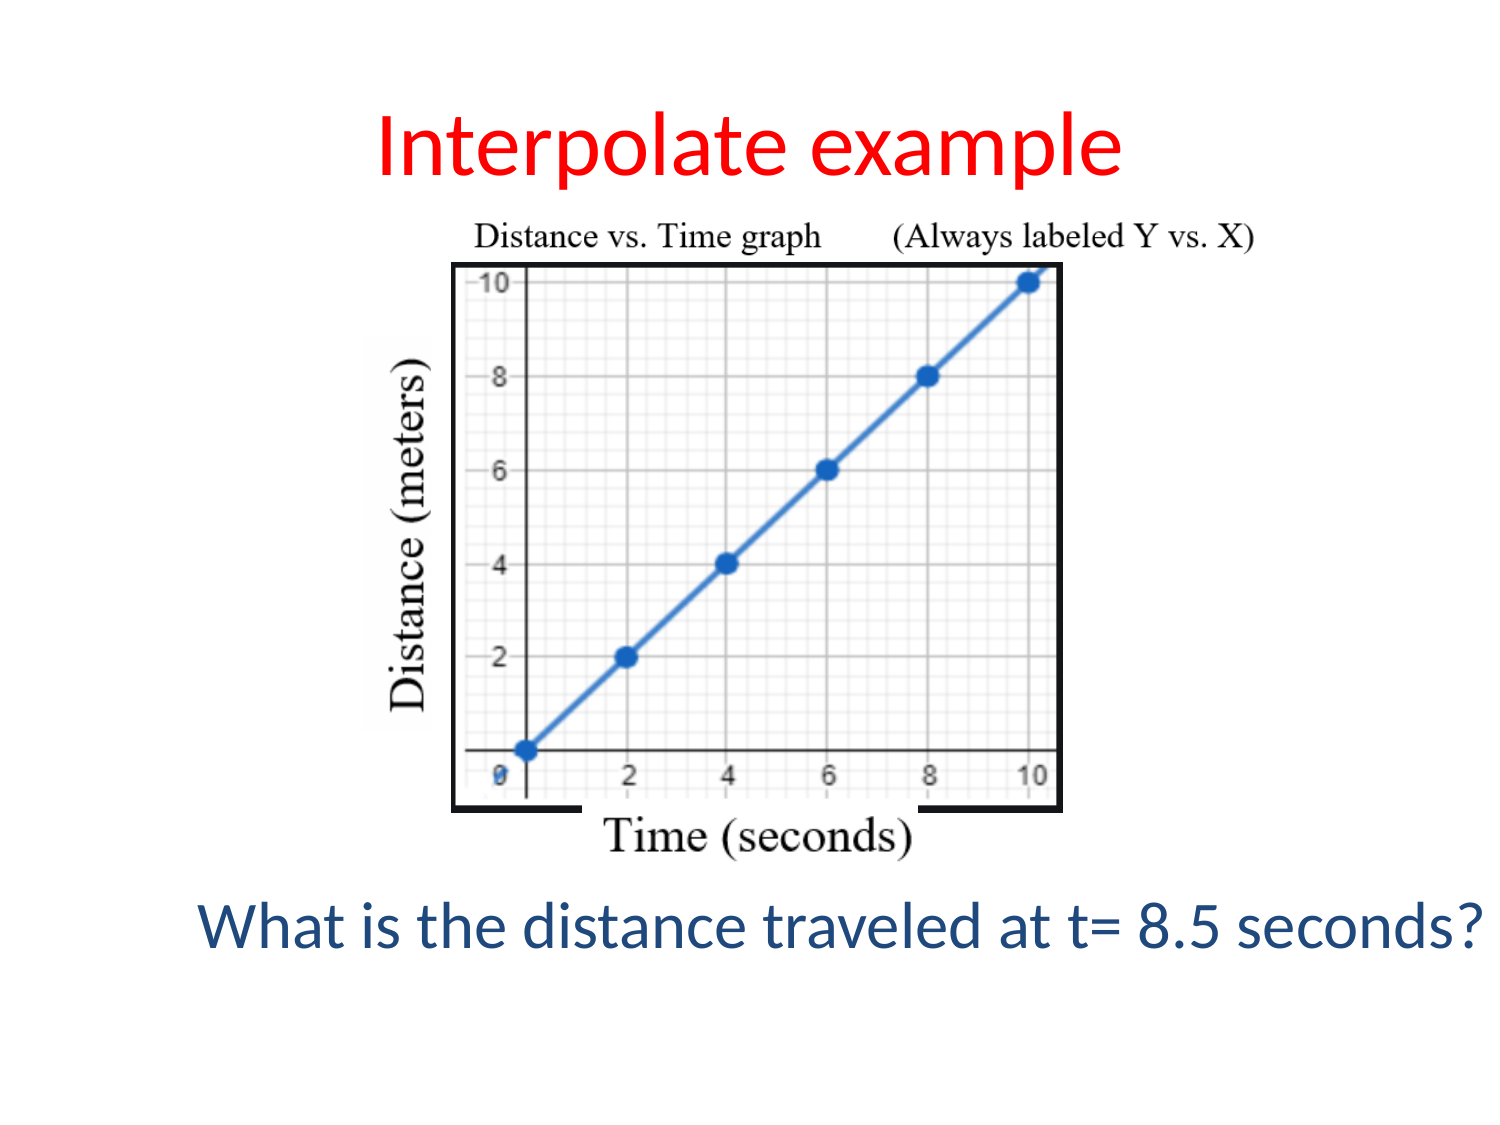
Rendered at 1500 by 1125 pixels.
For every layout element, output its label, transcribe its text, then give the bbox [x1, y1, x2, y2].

picture [582, 799, 918, 863]
picture [462, 211, 1266, 261]
text_box What is the distance traveled at t= 8.5 seconds? [182, 874, 1500, 970]
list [451, 262, 1063, 813]
picture [199, 337, 594, 730]
title Interpolate example [75, 45, 1425, 233]
